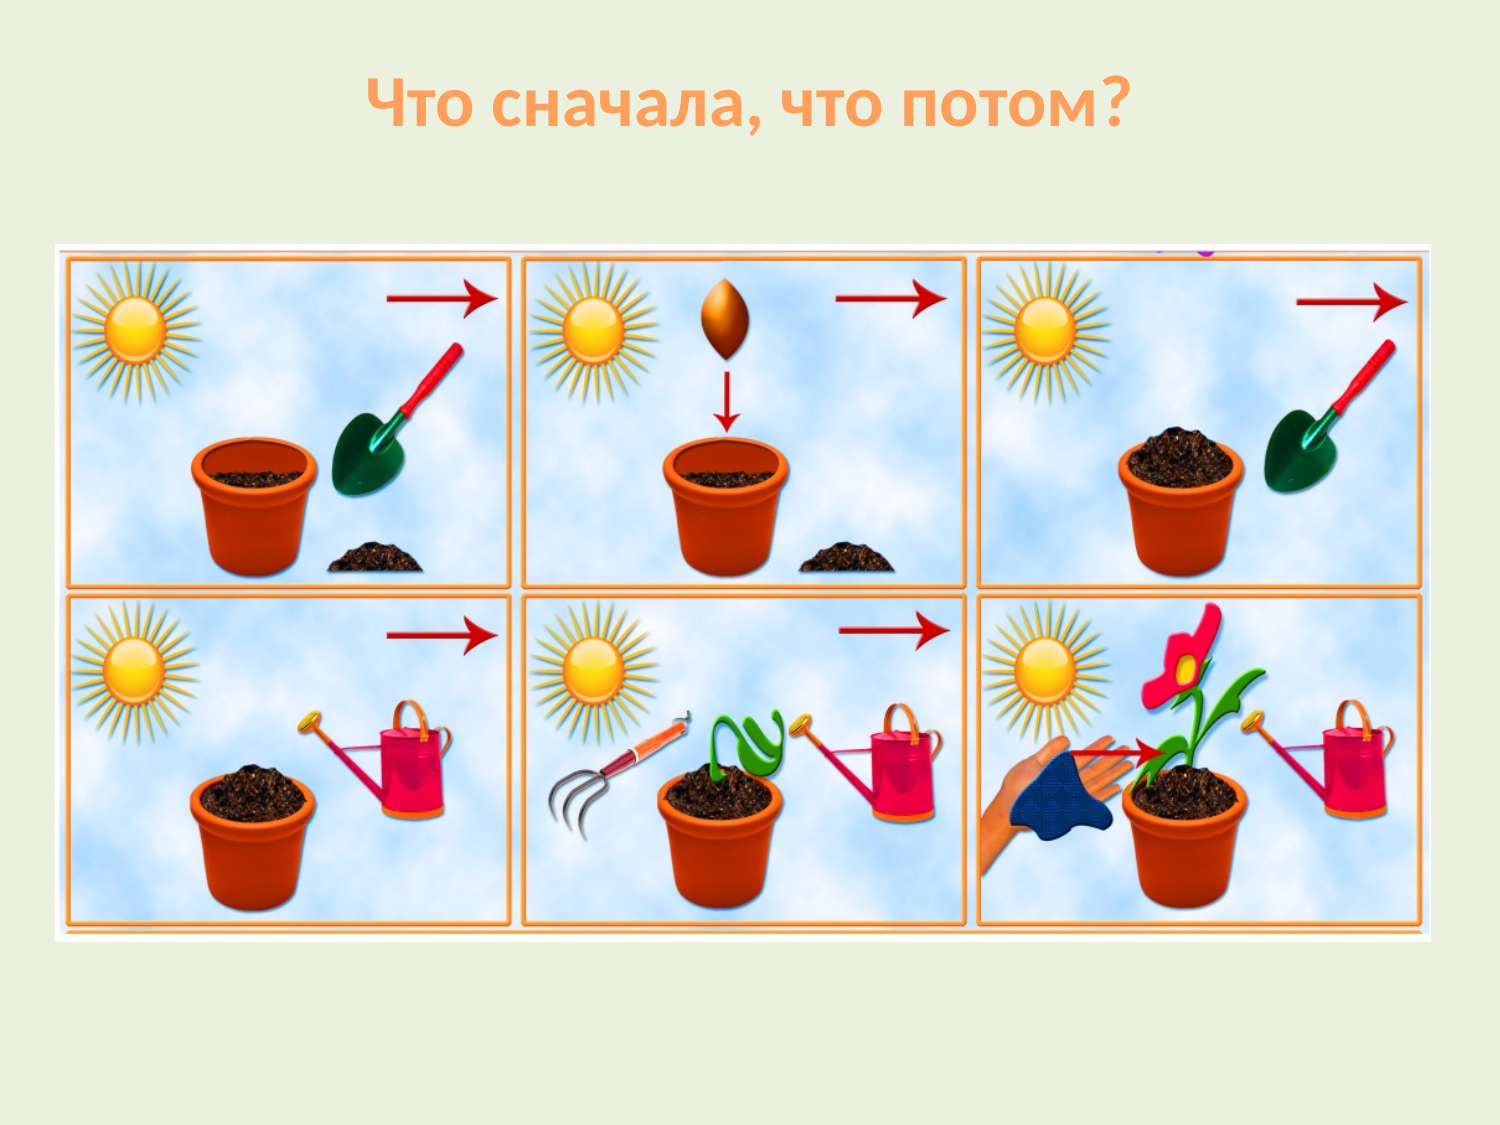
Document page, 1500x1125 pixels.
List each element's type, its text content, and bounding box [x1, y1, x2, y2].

title Что сначала, что потом? [75, 45, 1425, 149]
picture [54, 244, 1432, 942]
